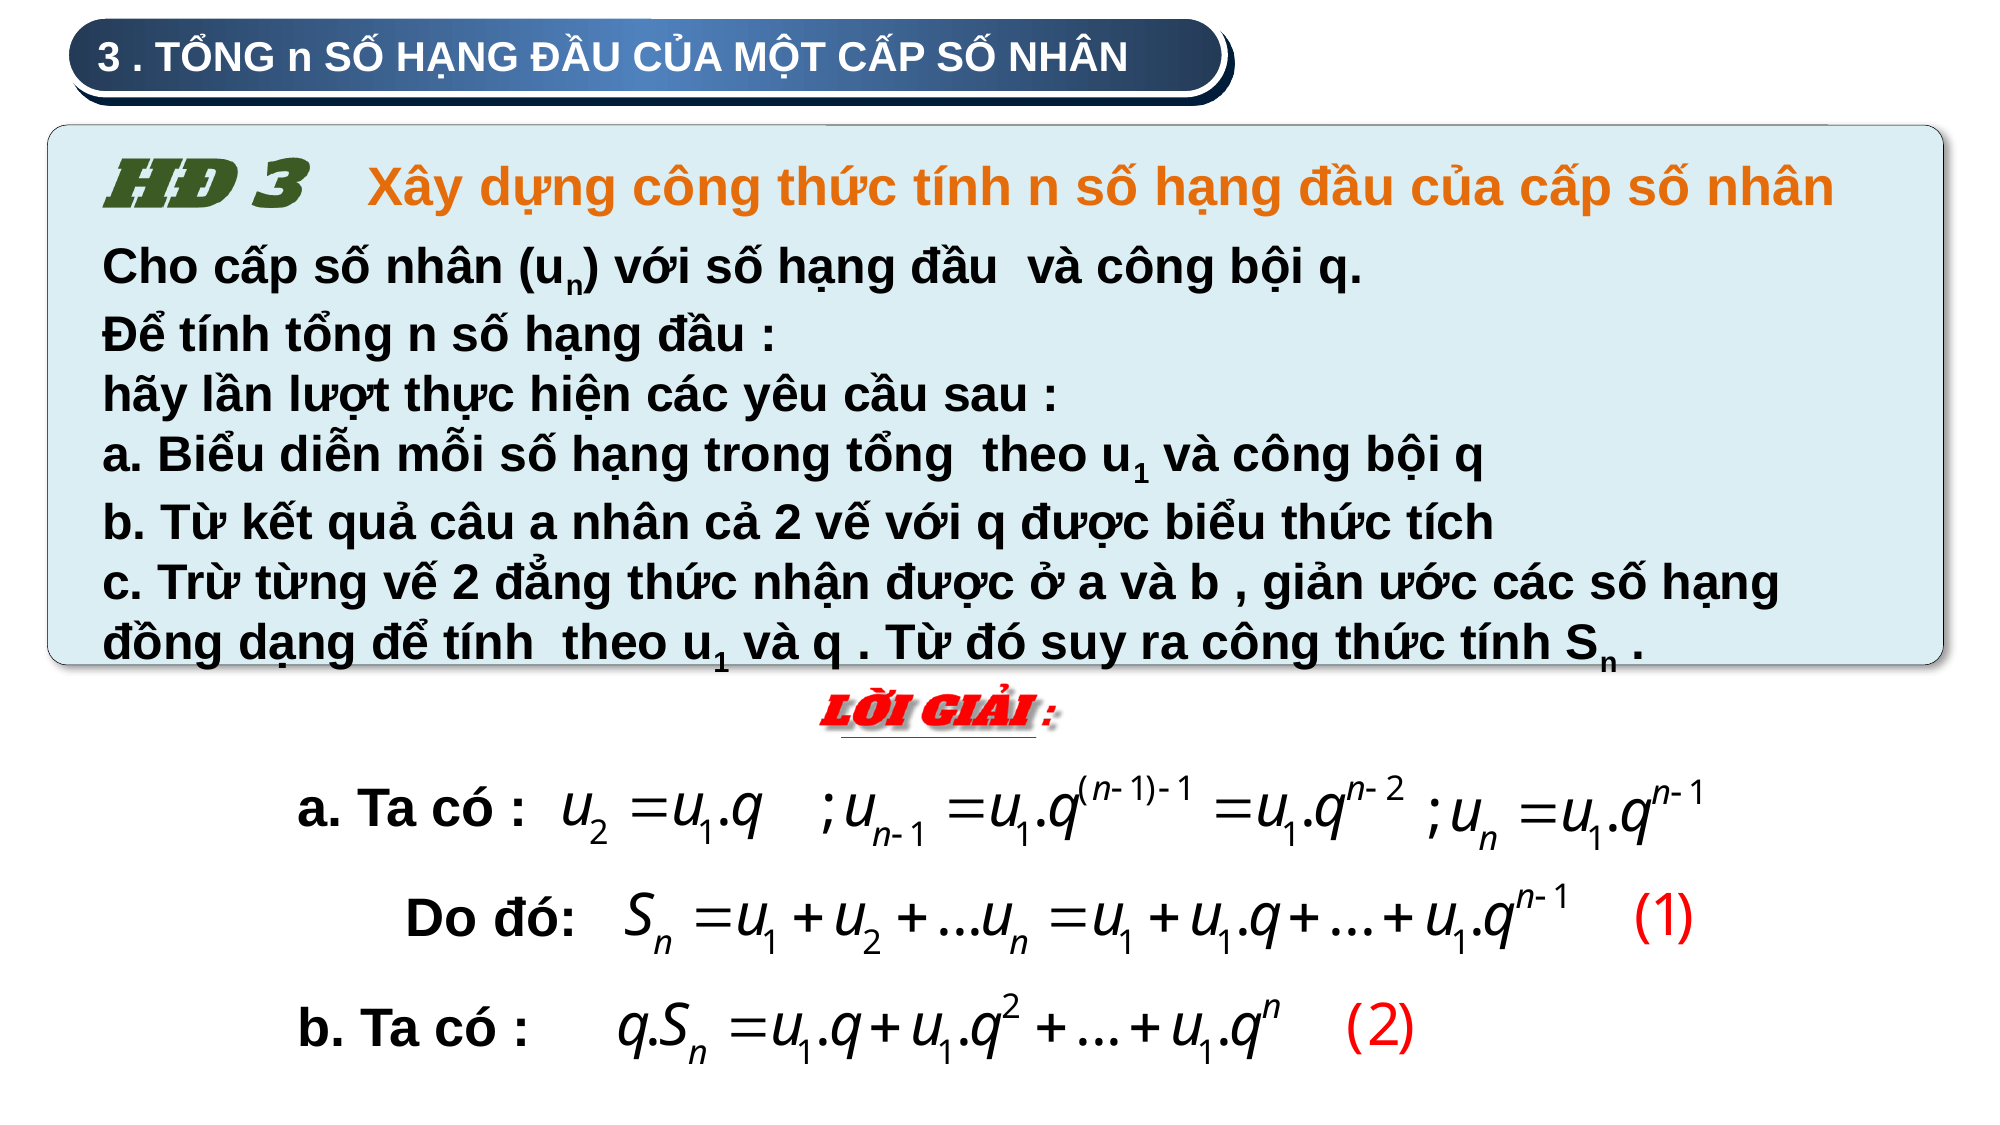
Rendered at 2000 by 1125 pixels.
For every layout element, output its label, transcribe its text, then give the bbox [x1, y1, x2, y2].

text_box Do đó: [391, 874, 610, 955]
picture [811, 677, 1065, 738]
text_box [47, 124, 1944, 666]
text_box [552, 760, 770, 855]
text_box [607, 976, 1429, 1076]
text_box a. Ta có : [282, 764, 548, 845]
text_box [1422, 762, 1713, 862]
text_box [615, 865, 1706, 965]
text_box b. Ta có : [282, 985, 558, 1066]
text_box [815, 757, 1416, 857]
text_box 3 . TỔNG n SỐ HẠNG ĐẦU CỦA MỘT CẤP SỐ NHÂN [65, 15, 1225, 95]
